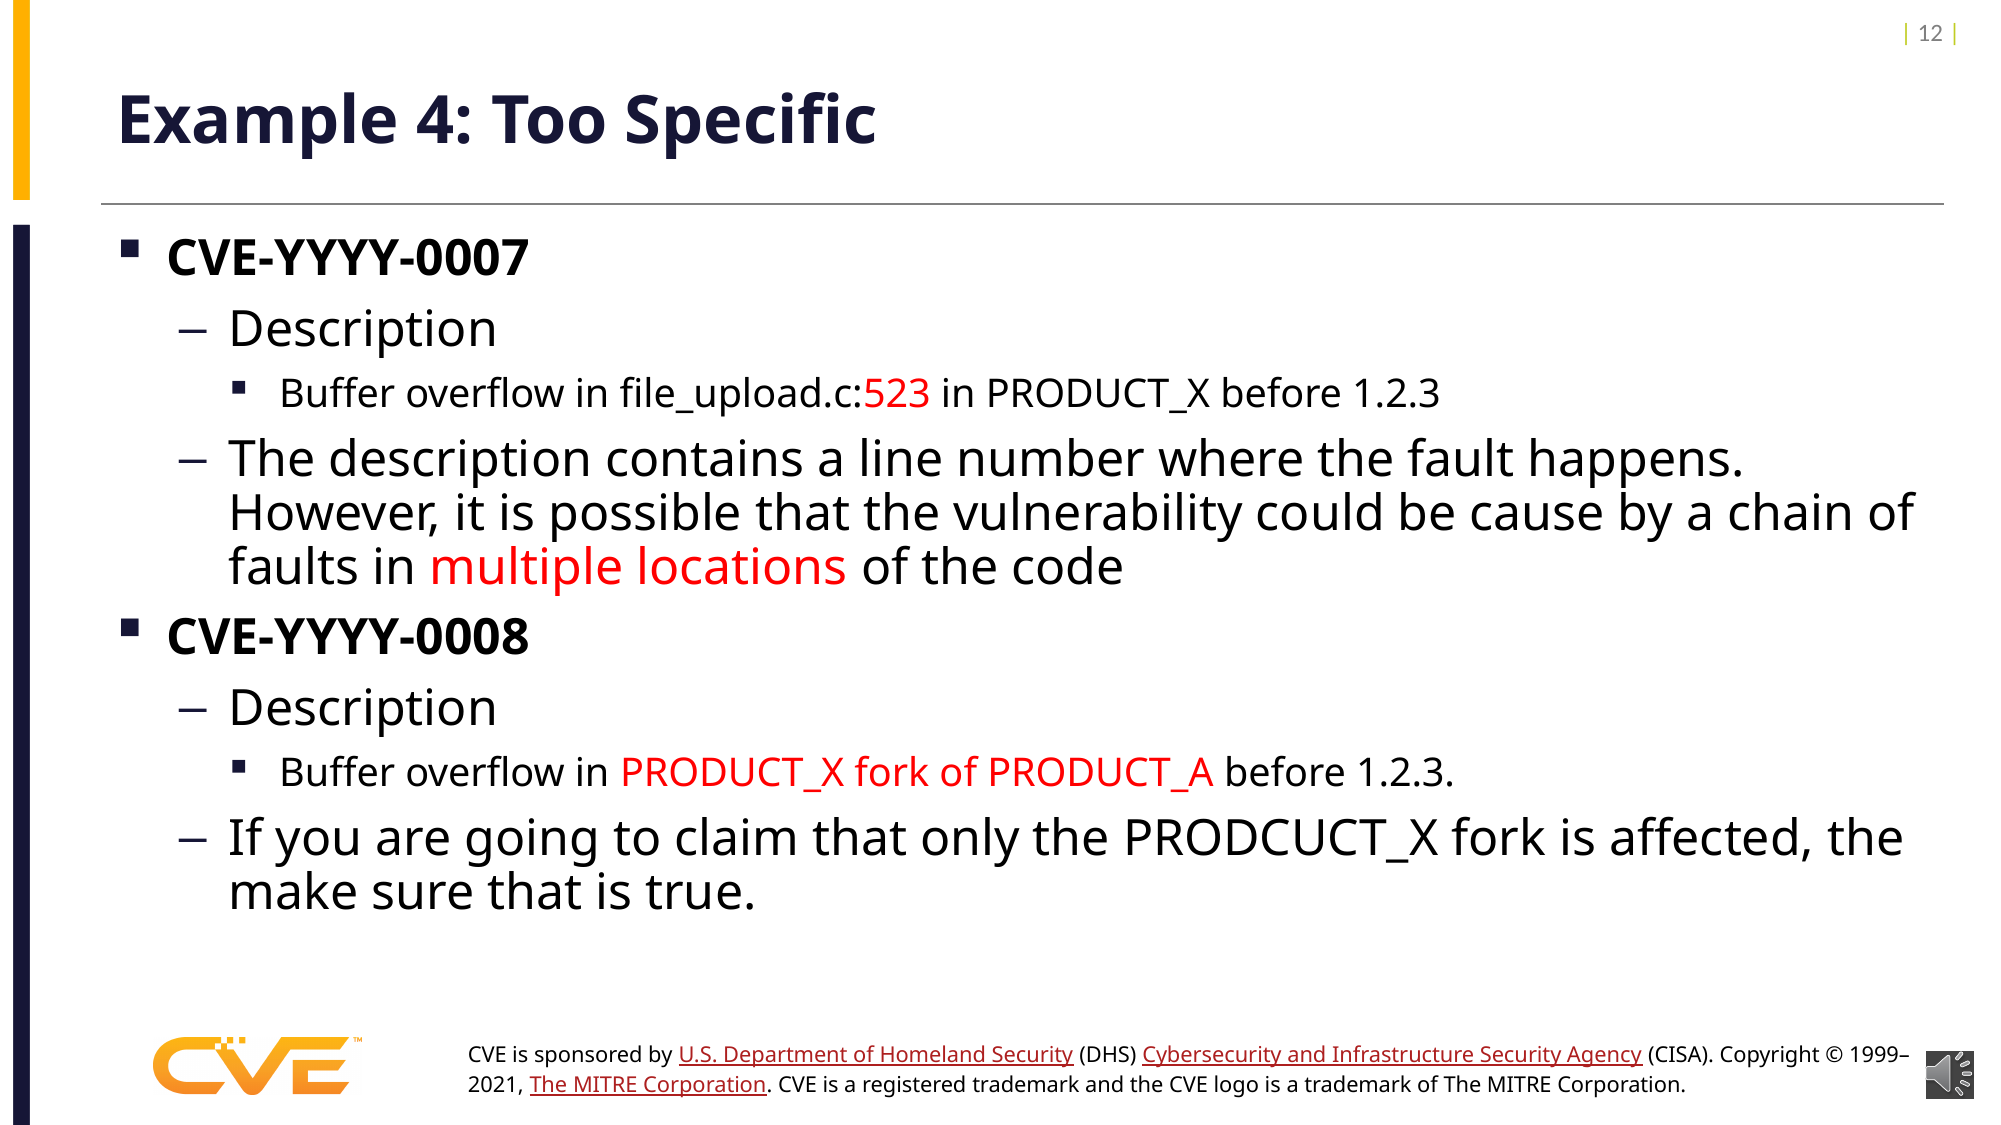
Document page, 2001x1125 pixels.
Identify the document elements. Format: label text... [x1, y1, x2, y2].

picture [153, 1037, 362, 1095]
slide_number | 12 | [1685, 9, 1976, 51]
title Example 4: Too Specific [101, 60, 1945, 184]
list CVE-YYYY-0007 Description Buffer overflow in file_upload.c:523 in PRODUCT_X before 1.2.3 The description contains a line number where the fault happens. However, it is possible that the vulnerability could be cause by a chain of faults in multiple locations of the code CVE-YYYY-0008 Description Buffer overflow in PRODUCT_X fork of PRODUCT_A before 1.2.3. If you are going to claim that only the PRODCUCT_X fork is affected, the make sure that is true. [101, 224, 1945, 1012]
picture [1924, 1049, 1976, 1100]
